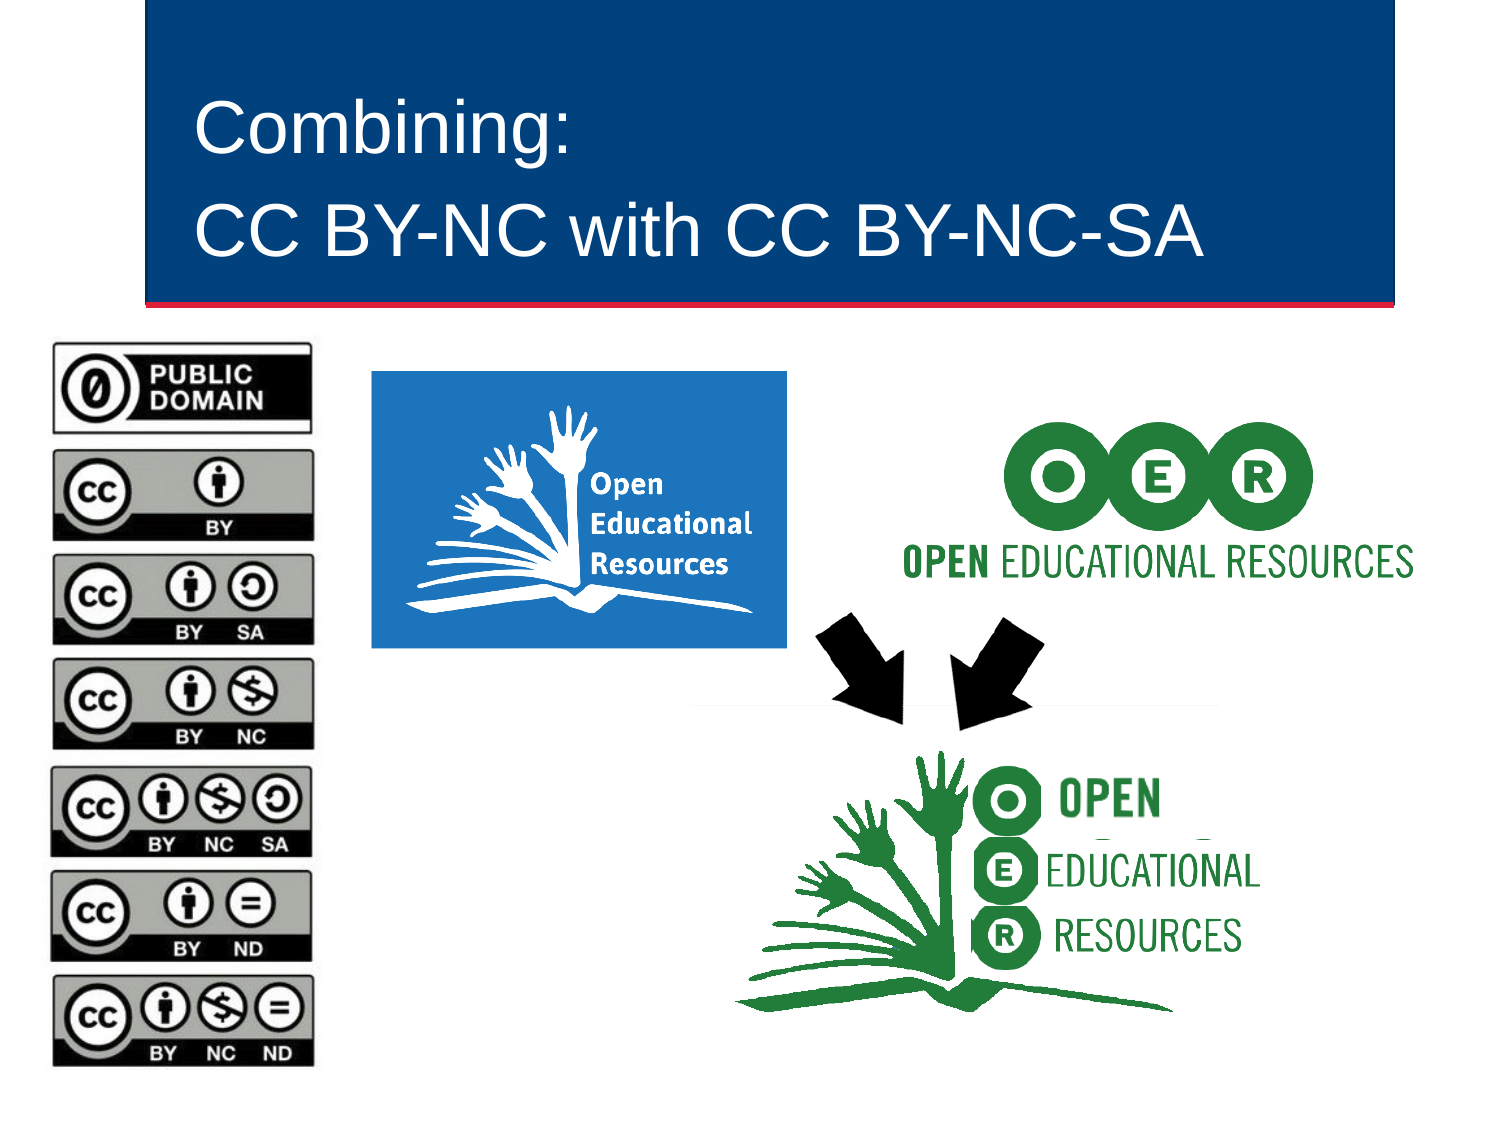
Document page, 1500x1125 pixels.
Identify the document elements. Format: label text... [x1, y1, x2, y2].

picture [32, 325, 332, 1085]
title Combining: CC BY-NC with CC BY-NC-SA [178, 66, 1361, 280]
picture [354, 348, 1438, 1054]
